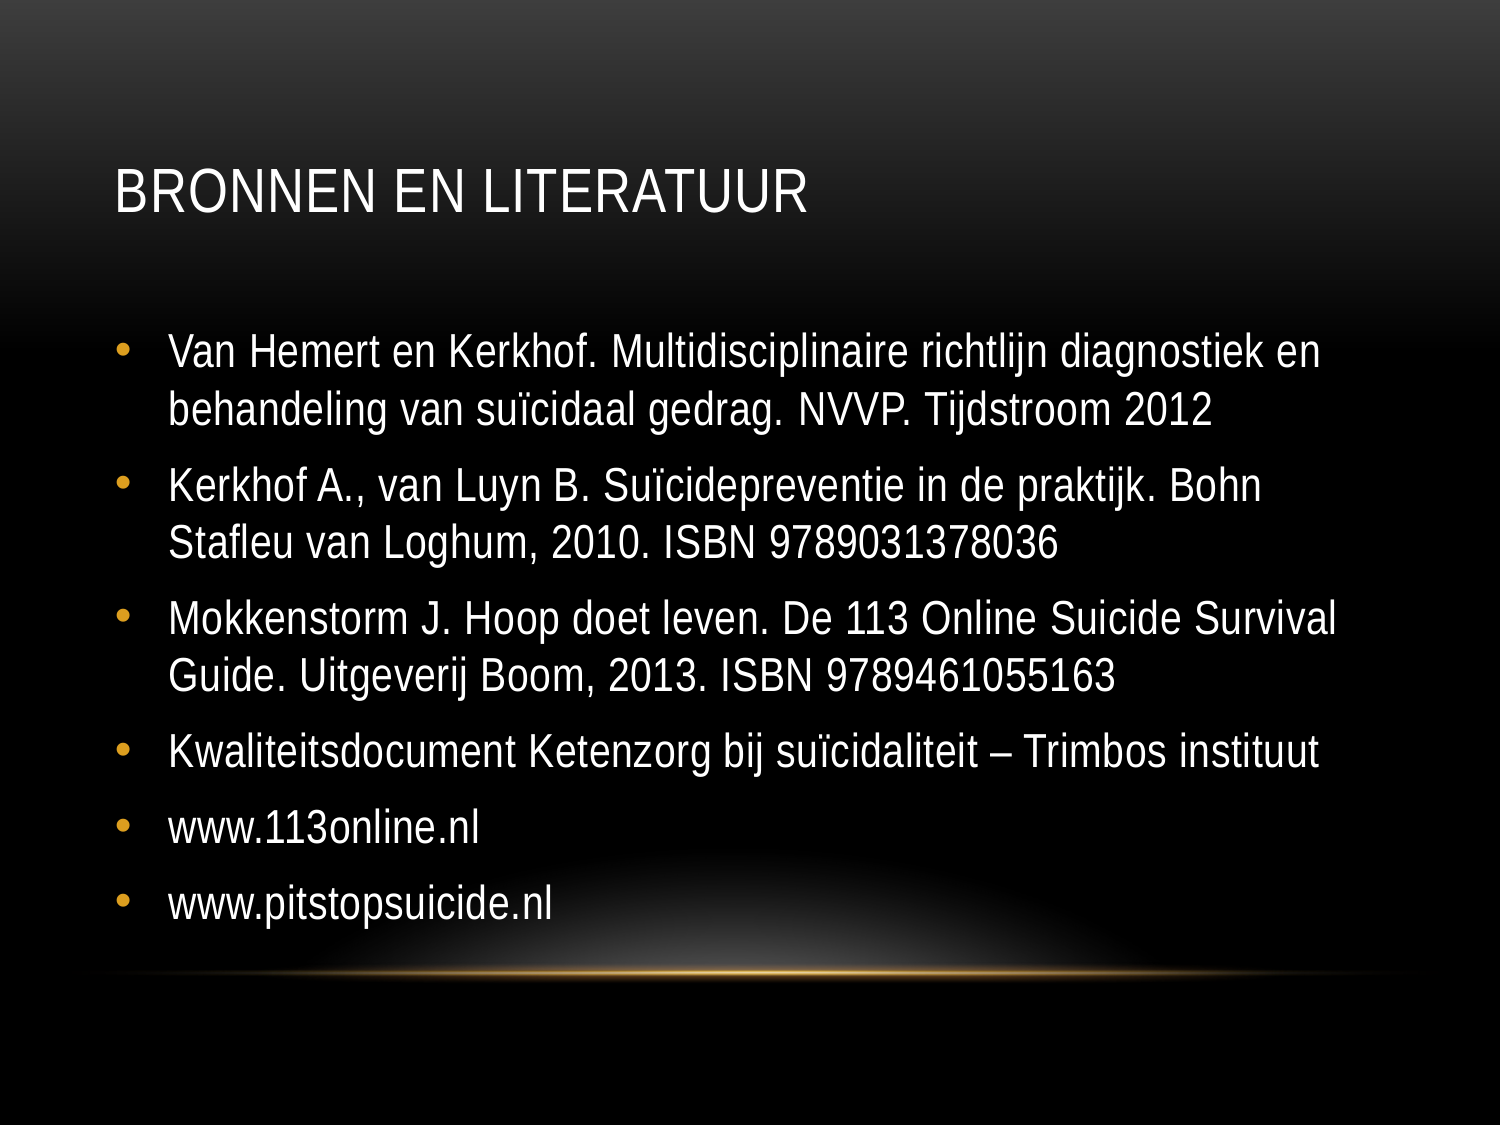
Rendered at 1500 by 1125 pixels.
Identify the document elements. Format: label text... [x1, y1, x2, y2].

title Bronnen en literatuur [99, 45, 1400, 233]
list Van Hemert en Kerkhof. Multidisciplinaire richtlijn diagnostiek en behandeling van suïcidaal gedrag. NVVP. Tijdstroom 2012 Kerkhof A., van Luyn B. Suïcidepreventie in de praktijk. Bohn Stafleu van Loghum, 2010. ISBN 9789031378036 Mokkenstorm J. Hoop doet leven. De 113 Online Suicide Survival Guide. Uitgeverij Boom, 2013. ISBN 9789461055163 Kwaliteitsdocument Ketenzorg bij suïcidaliteit – Trimbos instituut www.113online.nl www.pitstopsuicide.nl [99, 262, 1400, 938]
picture [0, 0, 1500, 1125]
